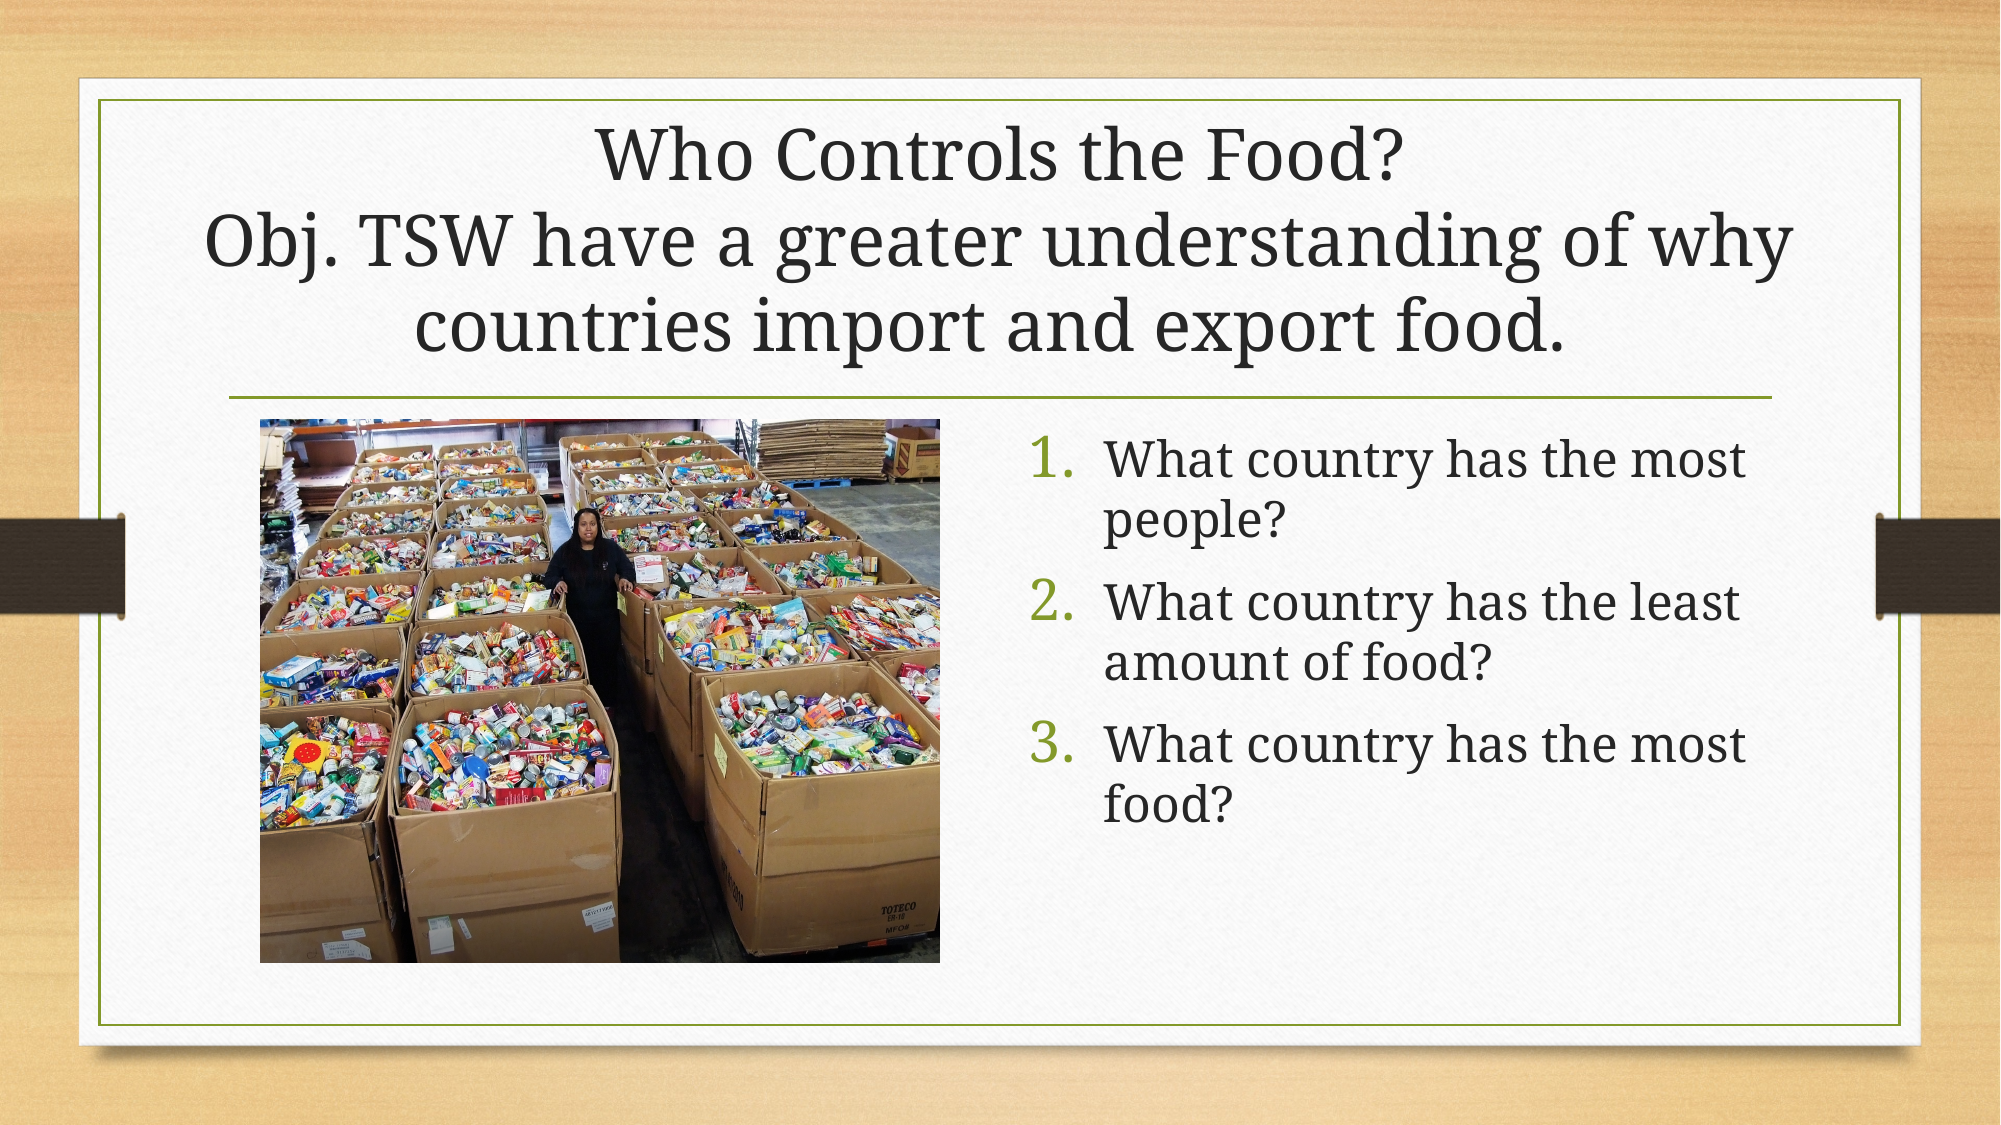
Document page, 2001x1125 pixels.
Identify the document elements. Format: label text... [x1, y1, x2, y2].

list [260, 419, 940, 964]
picture [0, 0, 2001, 1125]
title Who Controls the Food? Obj. TSW have a greater understanding of why countries import and export food. [80, 99, 1920, 375]
list What country has the most people? What country has the least amount of food? What country has the most food? [1013, 420, 1788, 963]
